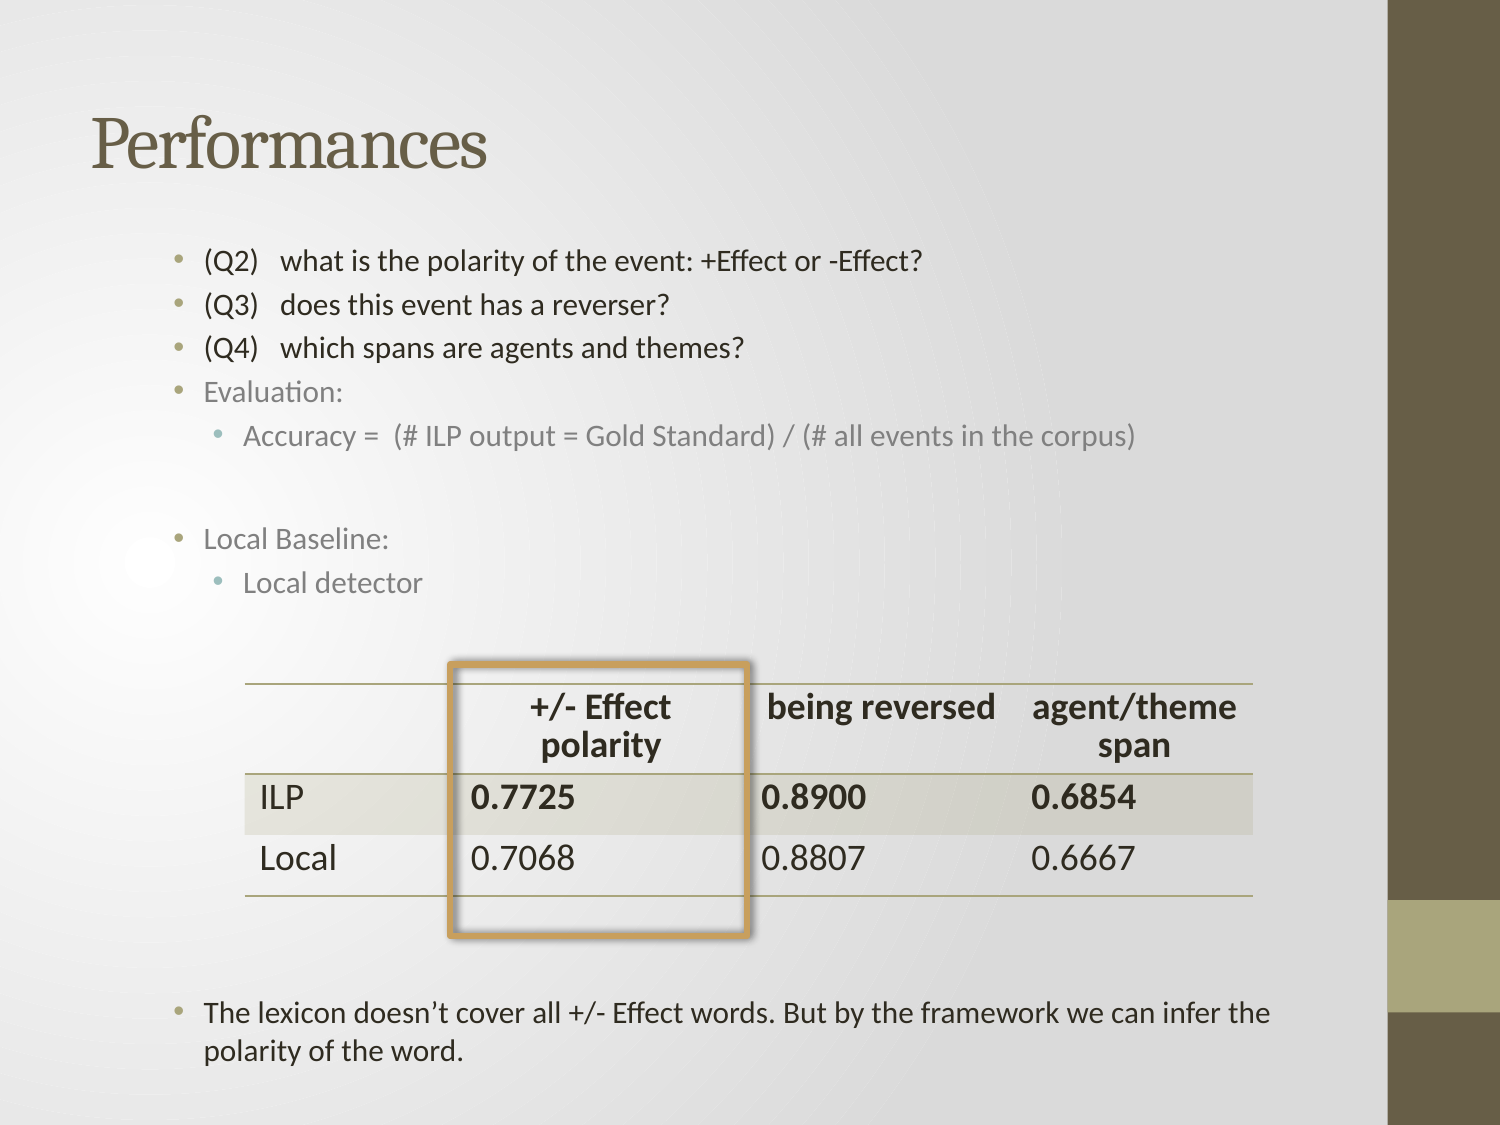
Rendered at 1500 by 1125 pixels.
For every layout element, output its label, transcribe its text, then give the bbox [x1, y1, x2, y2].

table_header agent/theme span [1016, 685, 1253, 773]
table_cell 0.6667 [1016, 835, 1253, 895]
table_cell ILP [245, 775, 446, 835]
table_cell Local [245, 835, 446, 895]
list (Q2) what is the polarity of the event: +Effect or -Effect? (Q3) does this event has a reverser? (Q4) which spans are agents and themes? Evaluation: Accuracy = (# ILP output = Gold Standard) / (# all events in the corpus) Local Baseline: Local detector The lexicon doesn’t cover all +/- Effect words. But by the framework we can infer the polarity of the word. [143, 232, 1359, 1082]
title Performances [75, 45, 1325, 233]
table_header [245, 685, 446, 773]
table_cell 0.6854 [1016, 775, 1253, 835]
table_cell 0.8807 [758, 835, 1016, 895]
text_box [449, 663, 748, 937]
table_header being reversed [758, 685, 1016, 773]
table_cell 0.8900 [758, 775, 1016, 835]
